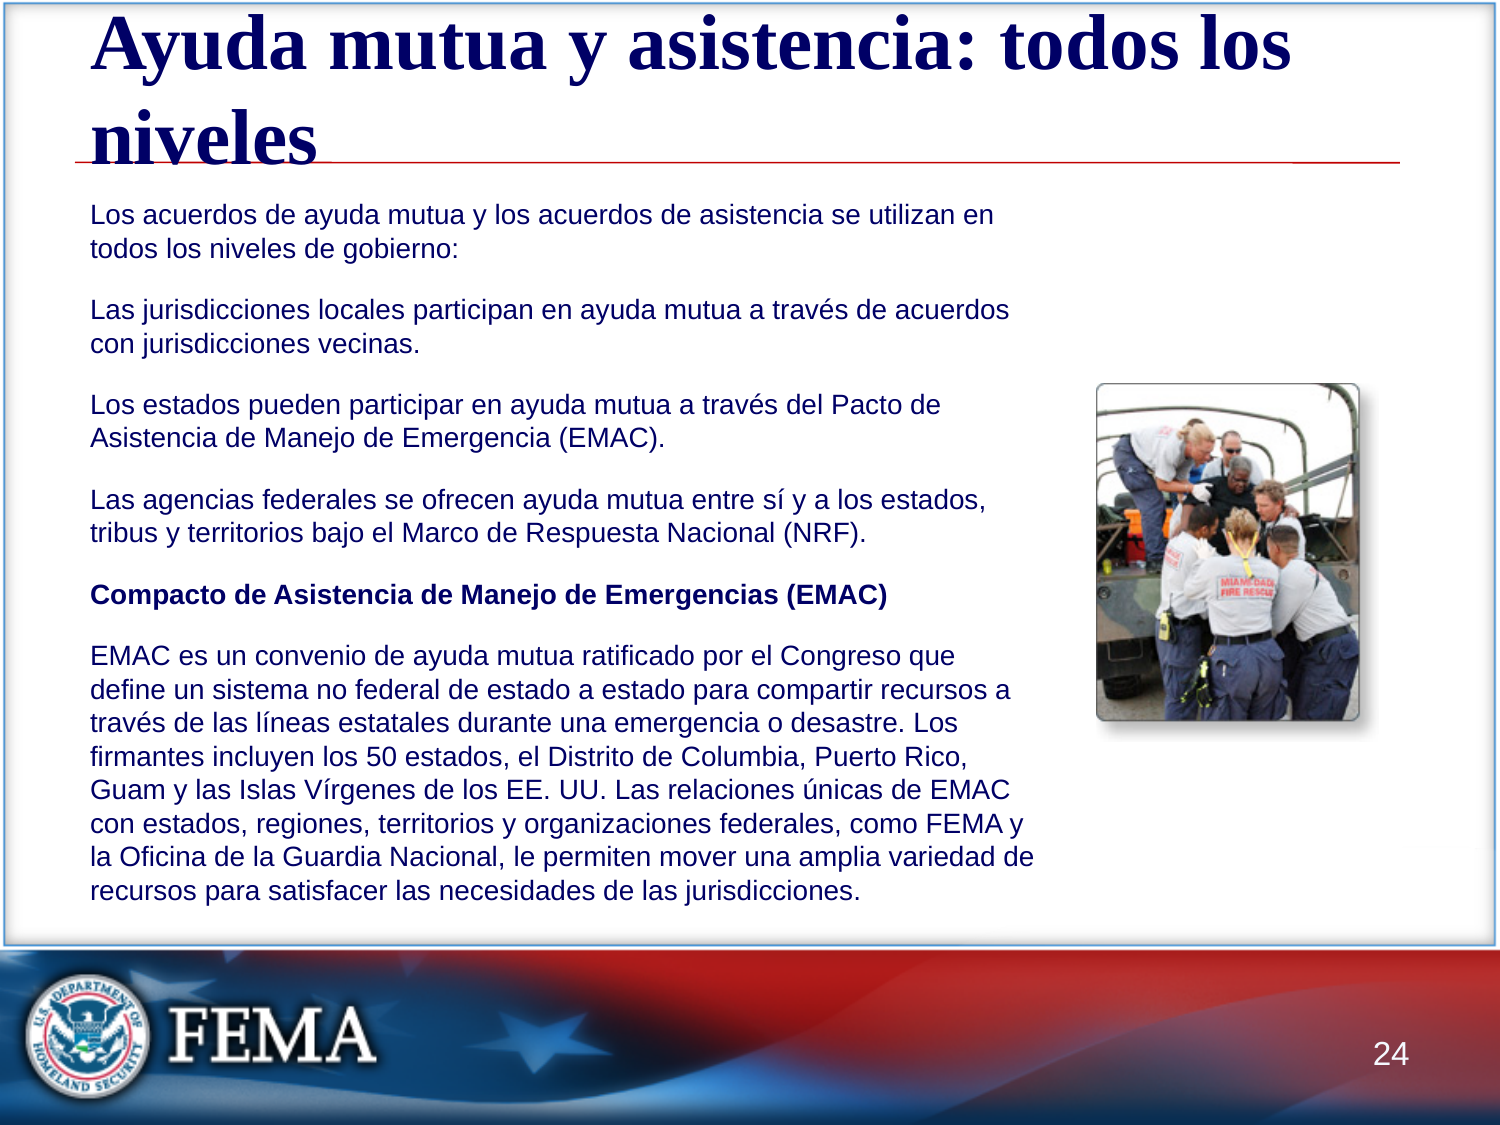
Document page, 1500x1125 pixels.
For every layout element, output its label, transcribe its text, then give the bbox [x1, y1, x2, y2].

slide_number 24 [1074, 1024, 1425, 1103]
title Ayuda mutua y asistencia: todos los niveles [75, 32, 1425, 138]
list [1096, 383, 1379, 742]
picture [0, 0, 1500, 1125]
list Los acuerdos de ayuda mutua y los acuerdos de asistencia se utilizan en todos los niveles de gobierno: Las jurisdicciones locales participan en ayuda mutua a través de acuerdos con jurisdicciones vecinas. Los estados pueden participar en ayuda mutua a través del Pacto de Asistencia de Manejo de Emergencia (EMAC). Las agencias federales se ofrecen ayuda mutua entre sí y a los estados, tribus y territorios bajo el Marco de Respuesta Nacional (NRF). Compacto de Asistencia de Manejo de Emergencias (EMAC) EMAC es un convenio de ayuda mutua ratificado por el Congreso que define un sistema no federal de estado a estado para compartir recursos a través de las líneas estatales durante una emergencia o desastre. Los firmantes incluyen los 50 estados, el Distrito de Columbia, Puerto Rico, Guam y las Islas Vírgenes de los EE. UU. Las relaciones únicas de EMAC con estados, regiones, territorios y organizaciones federales, como FEMA y la Oficina de la Guardia Nacional, le permiten mover una amplia variedad de recursos para satisfacer las necesidades de las jurisdicciones. [75, 189, 1050, 936]
